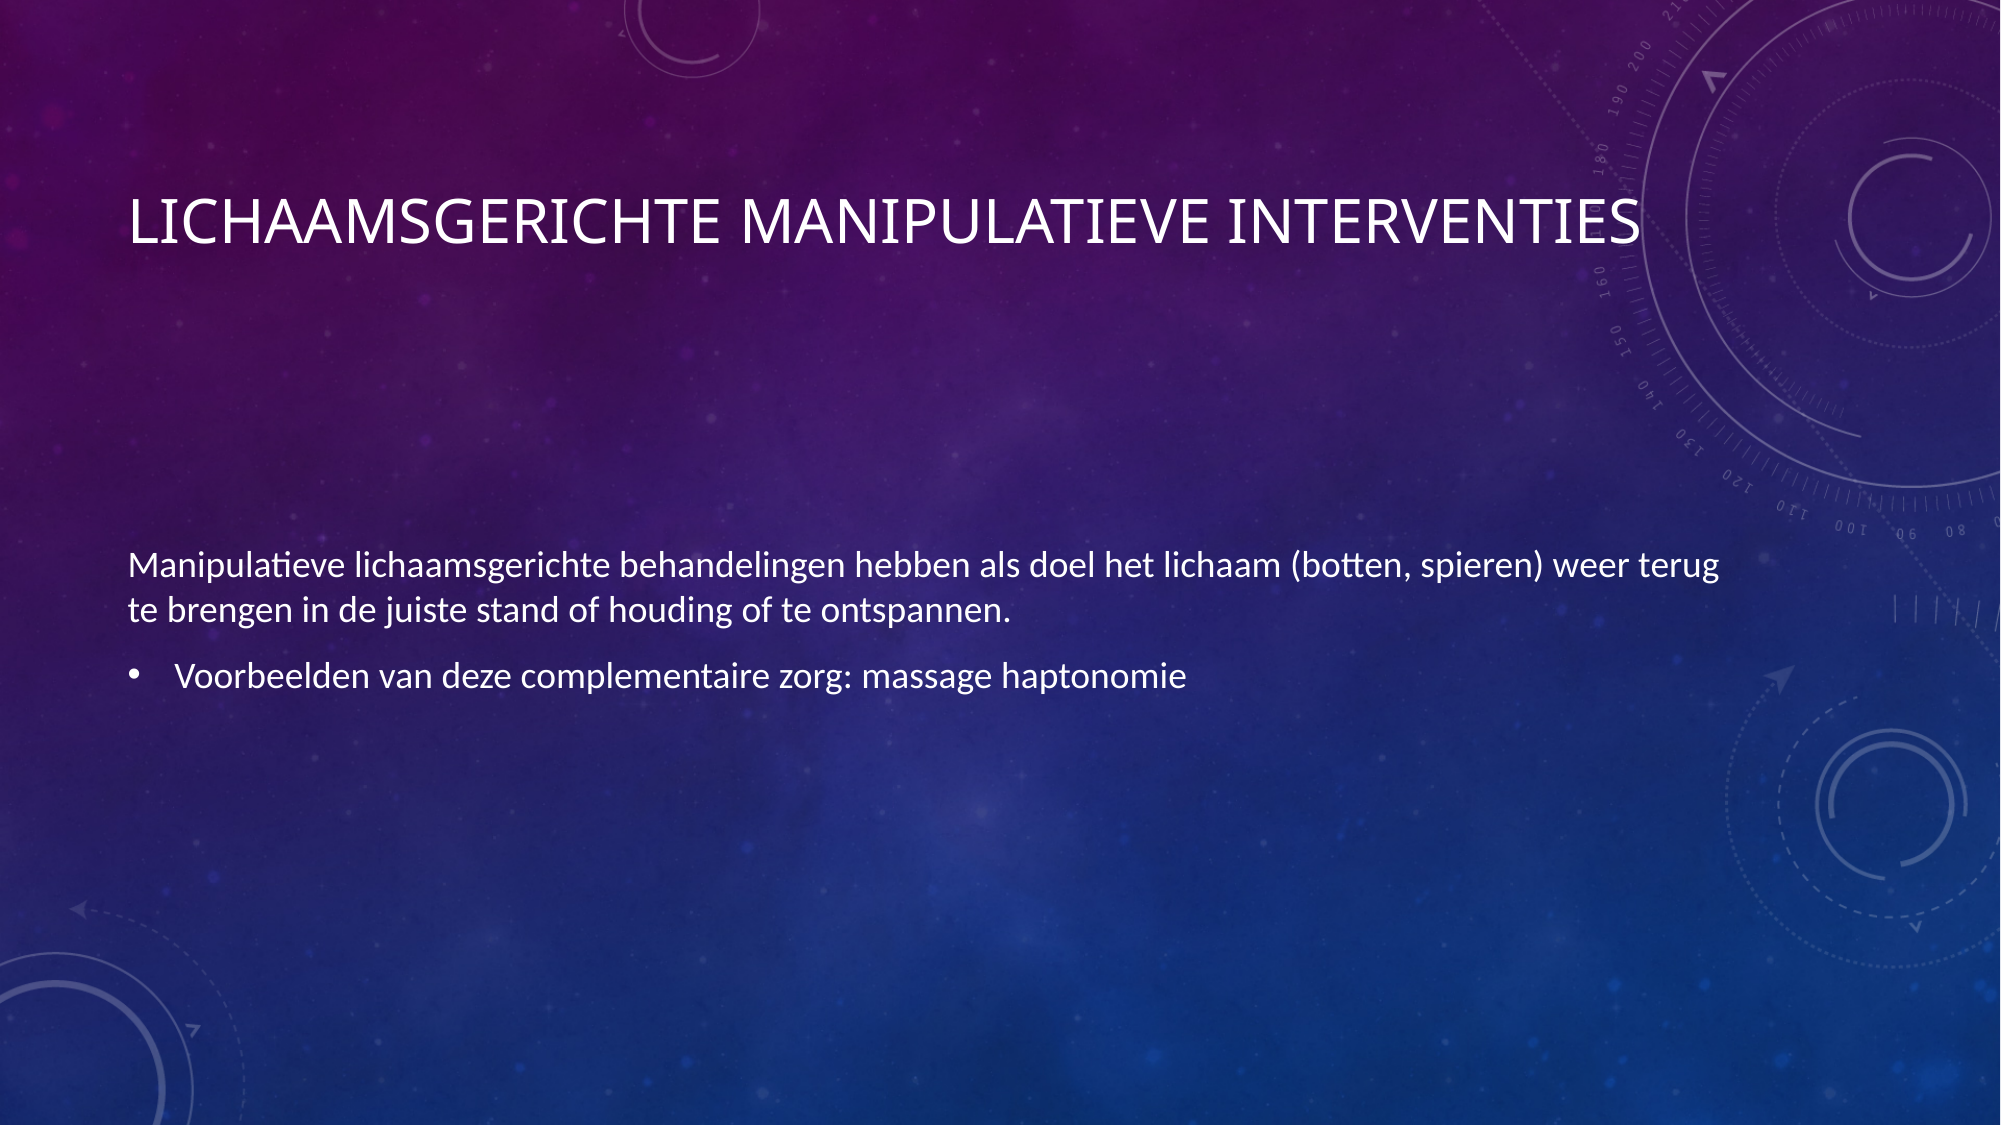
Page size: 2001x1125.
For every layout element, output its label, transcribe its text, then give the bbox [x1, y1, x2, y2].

list Manipulatieve lichaamsgerichte behandelingen hebben als doel het lichaam (botten, spieren) weer terug te brengen in de juiste stand of houding of te ontspannen. Voorbeelden van deze complementaire zorg: massage haptonomie [112, 351, 1775, 950]
title Lichaamsgerichte manipulatieve interventies [112, 99, 1775, 339]
picture [0, 0, 2001, 1125]
